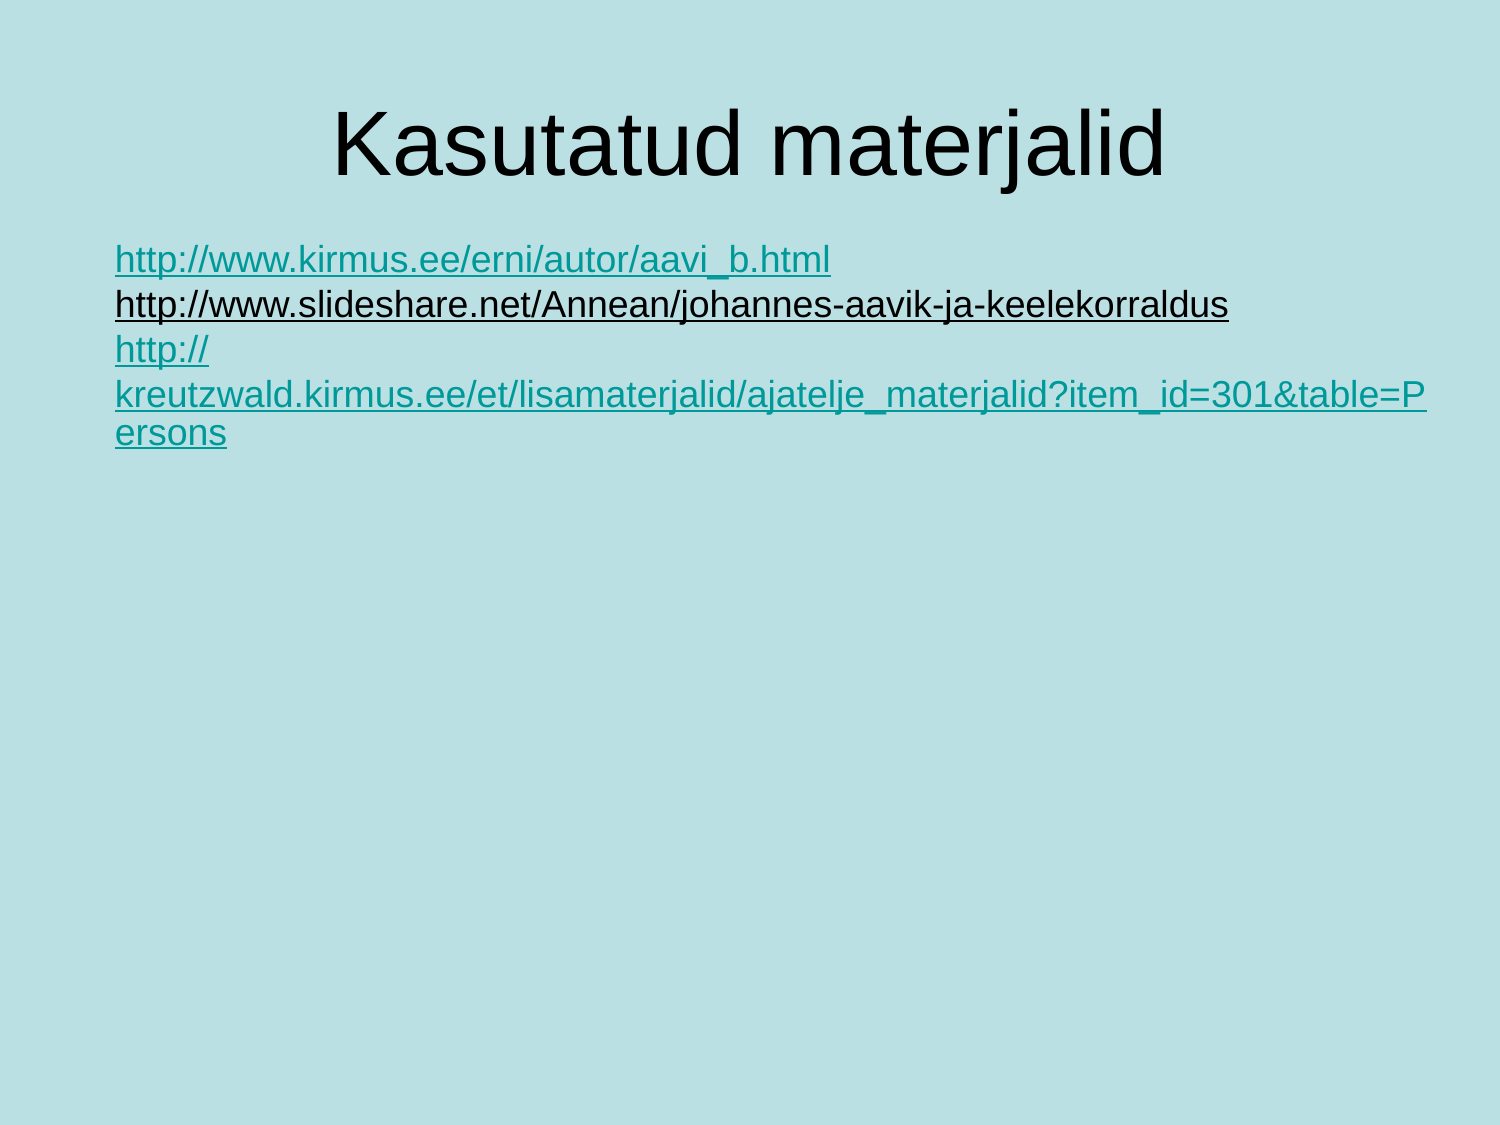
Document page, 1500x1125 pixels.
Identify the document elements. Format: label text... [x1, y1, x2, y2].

title Kasutatud materjalid [75, 45, 1425, 233]
text_box http://www.kirmus.ee/erni/autor/aavi_b.html http://www.slideshare.net/Annean/johannes-aavik-ja-keelekorraldus http://kreutzwald.kirmus.ee/et/lisamaterjalid/ajatelje_materjalid?item_id=301&table=Persons [100, 227, 1459, 603]
